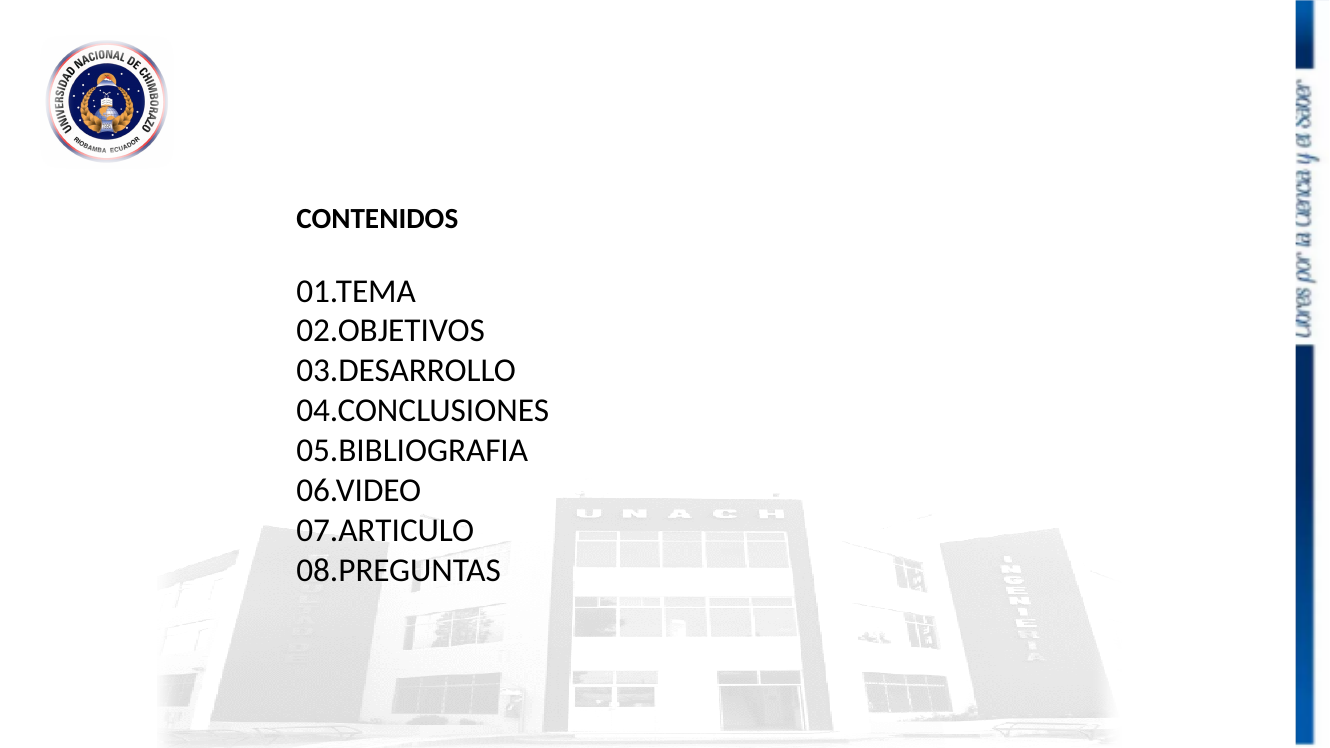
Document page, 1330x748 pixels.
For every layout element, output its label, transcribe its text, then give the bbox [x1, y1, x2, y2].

picture [147, 439, 1122, 748]
picture [39, 34, 175, 170]
text_box CONTENIDOS 01.TEMA 02.OBJETIVOS 03.DESARROLLO 04.CONCLUSIONES 05.BIBLIOGRAFIA 06.VIDEO 07.ARTICULO 08.PREGUNTAS [296, 198, 1122, 439]
picture [1295, 0, 1330, 748]
